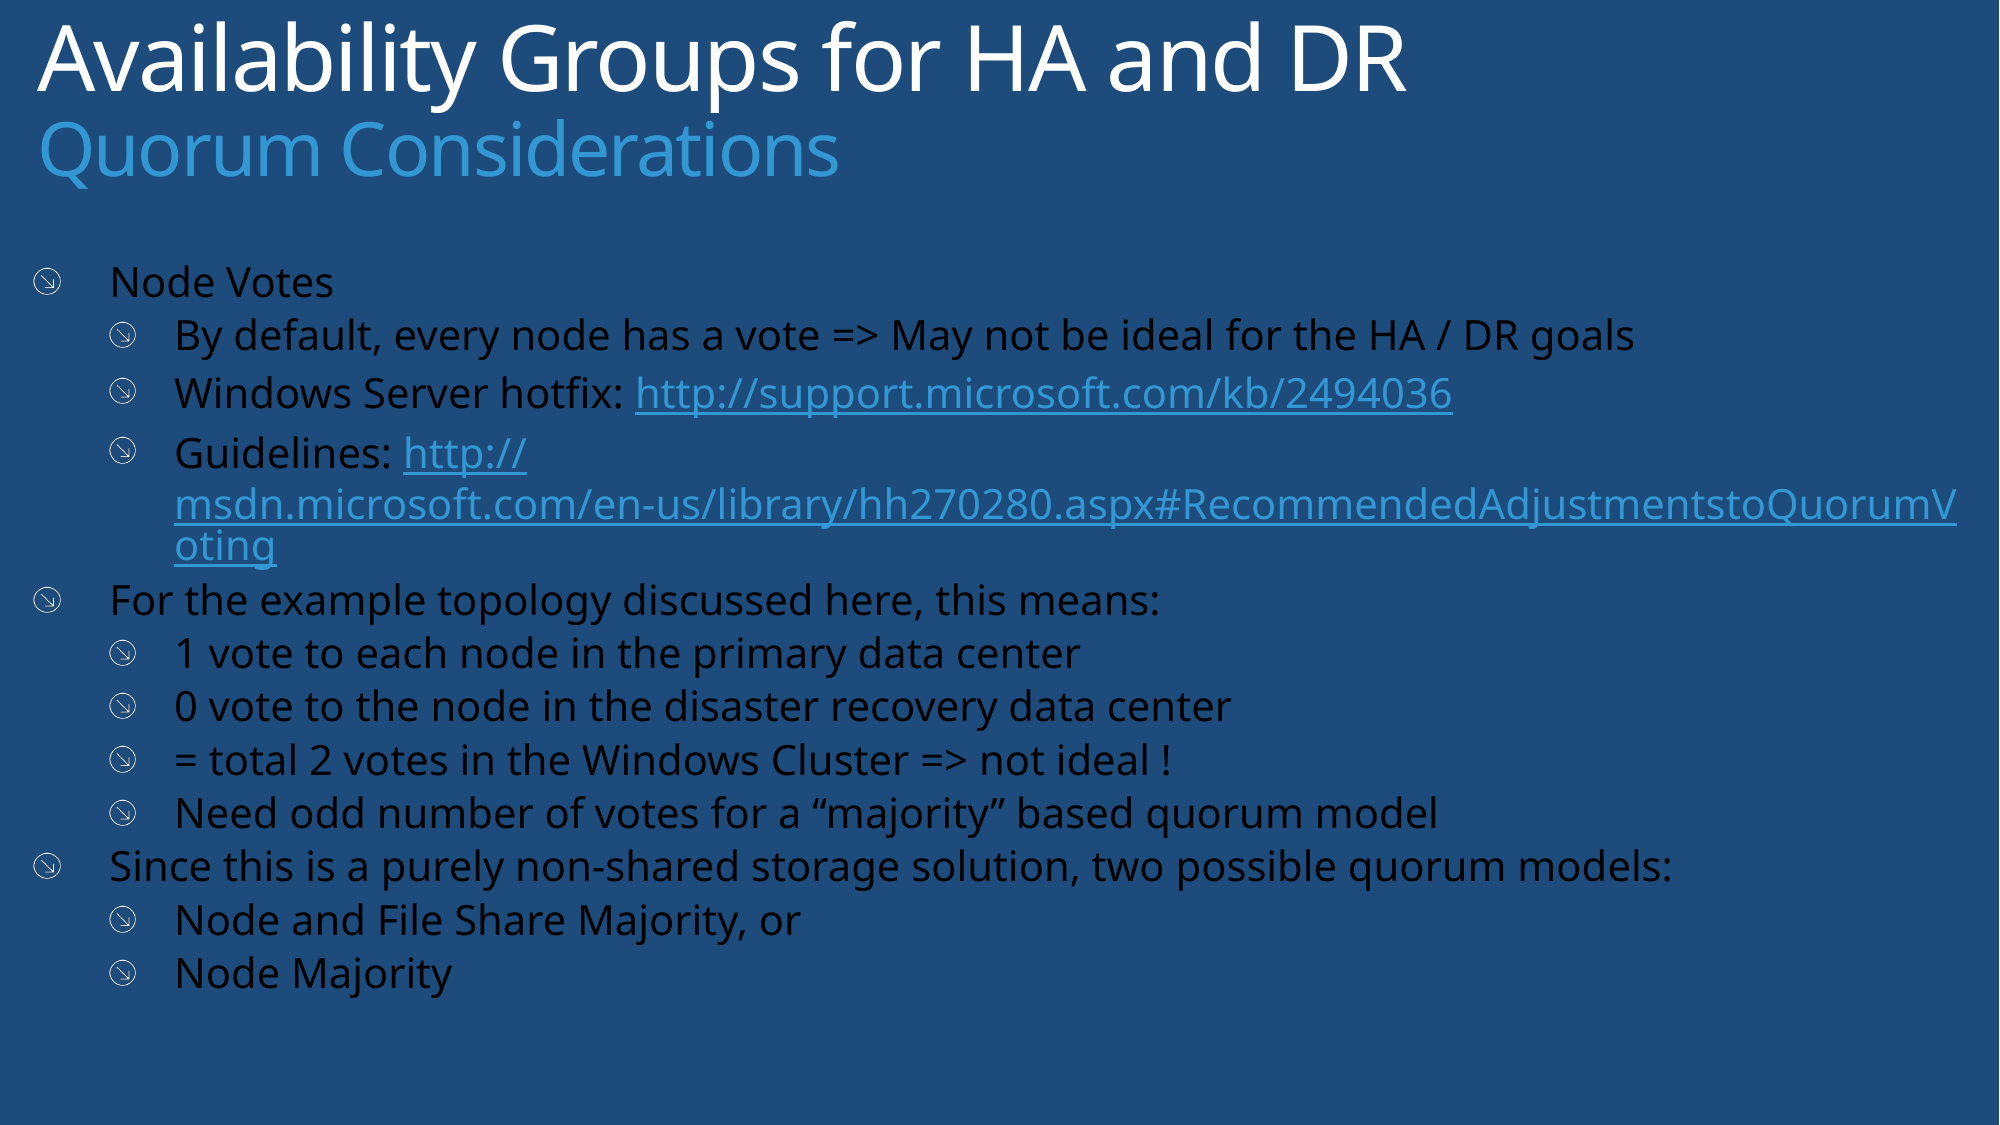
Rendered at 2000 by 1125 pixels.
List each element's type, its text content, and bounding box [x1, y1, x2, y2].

picture [33, 852, 61, 879]
picture [109, 745, 136, 773]
picture [109, 905, 136, 933]
picture [109, 377, 136, 404]
picture [33, 267, 61, 295]
title Availability Groups for HA and DR Quorum Considerations [37, 12, 1892, 195]
picture [109, 799, 136, 826]
picture [109, 639, 136, 666]
picture [109, 959, 136, 986]
picture [109, 692, 136, 719]
picture [33, 586, 61, 613]
picture [109, 321, 136, 348]
picture [109, 436, 136, 464]
list Node Votes By default, every node has a vote => May not be ideal for the HA / DR goals Windows Server hotfix: http://support.microsoft.com/kb/2494036 Guidelines: http://msdn.microsoft.com/en-us/library/hh270280.aspx#RecommendedAdjustmentstoQuorumVoting For the example topology discussed here, this means: 1 vote to each node in the primary data center 0 vote to the node in the disaster recovery data center = total 2 votes in the Windows Cluster => not ideal ! Need odd number of votes for a “majority” based quorum model Since this is a purely non-shared storage solution, two possible quorum models: Node and File Share Majority, or Node Majority [33, 261, 1977, 1063]
